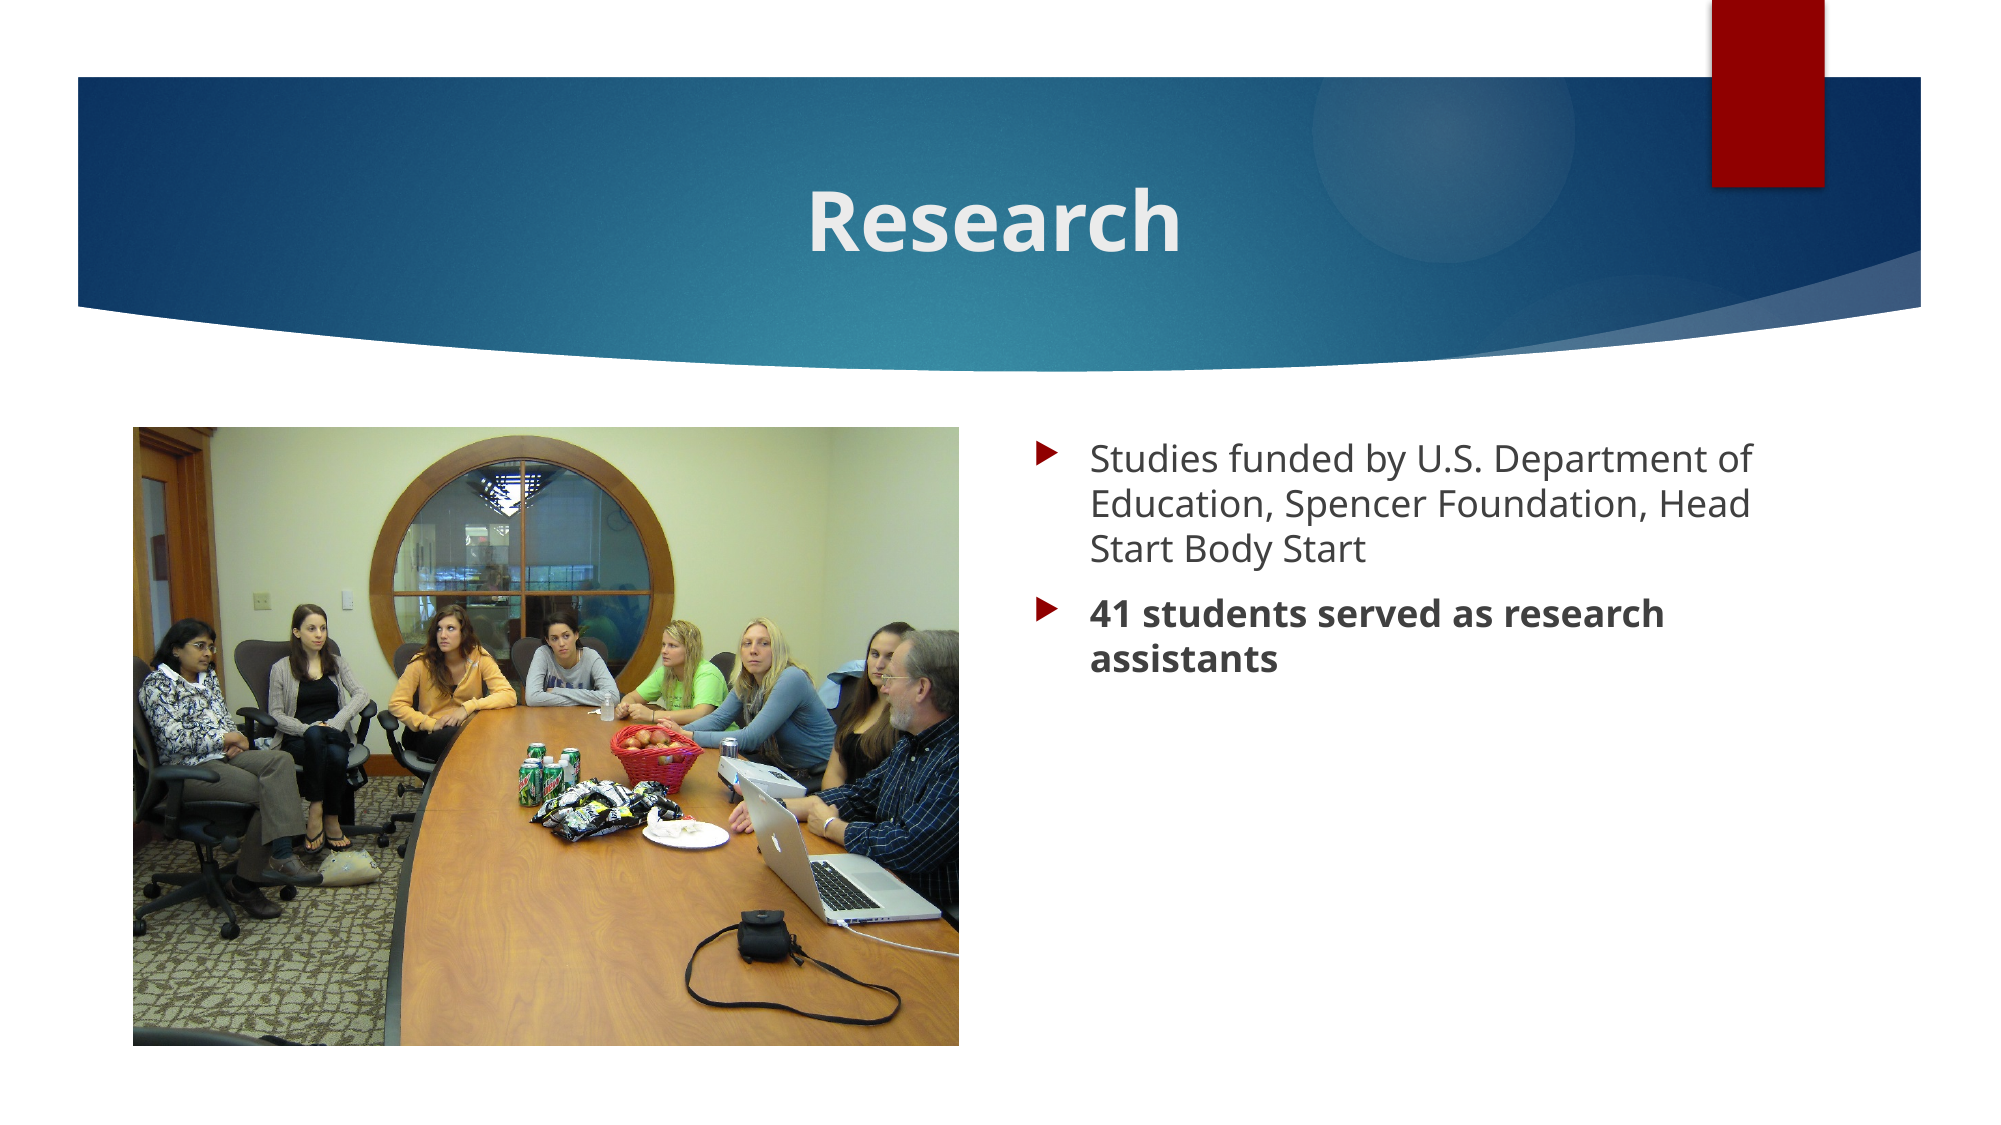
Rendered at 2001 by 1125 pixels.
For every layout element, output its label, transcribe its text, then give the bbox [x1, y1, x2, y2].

title Research [276, 159, 1714, 276]
list Studies funded by U.S. Department of Education, Spencer Foundation, Head Start Body Start 41 students served as research assistants [1018, 427, 1810, 988]
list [133, 426, 960, 1047]
